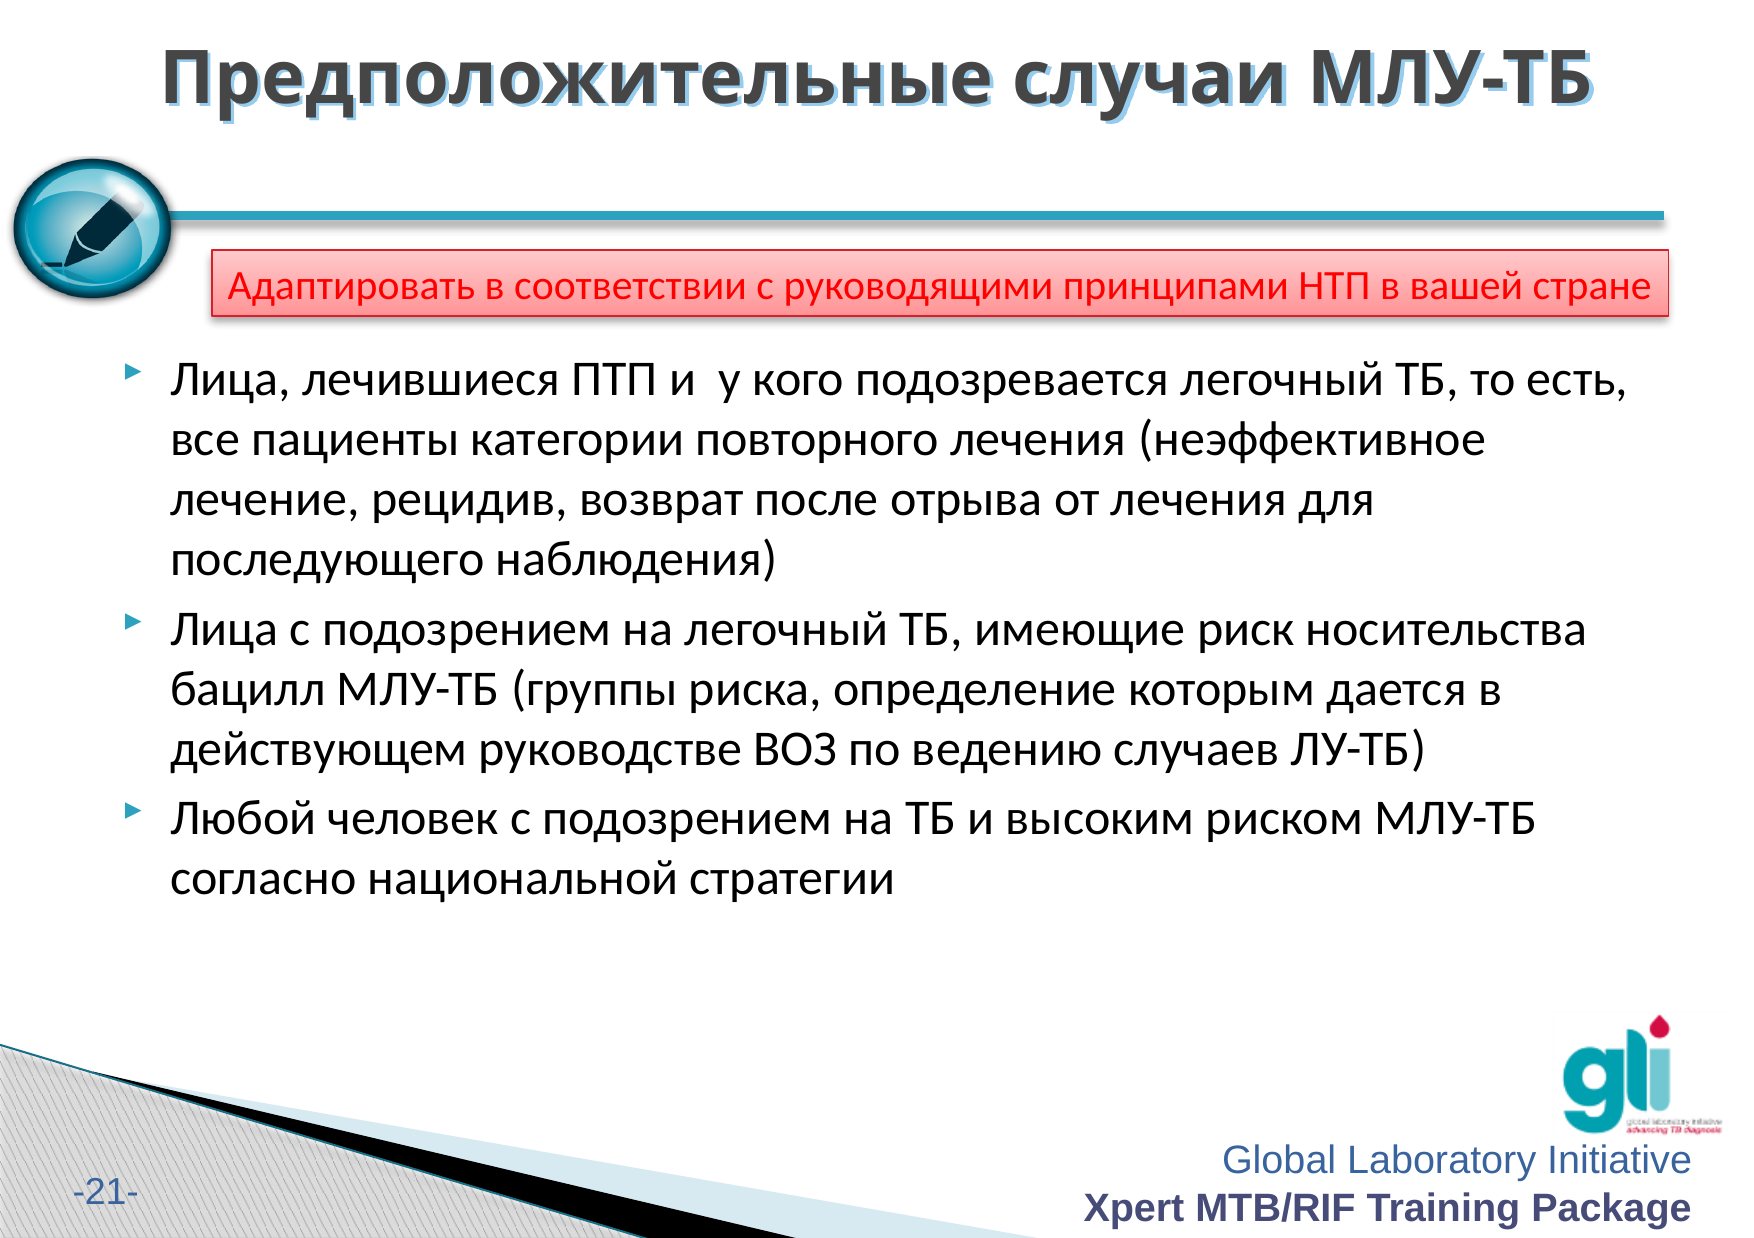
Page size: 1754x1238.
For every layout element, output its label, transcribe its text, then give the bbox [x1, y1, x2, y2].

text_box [1, 156, 1676, 317]
title Предположительные случаи МЛУ-ТБ [0, 0, 1754, 156]
picture [1553, 1011, 1727, 1139]
list Лица, лечившиеся ПТП и у кого подозревается легочный ТБ, то есть, все пациенты категории повторного лечения (неэффективное лечение, рецидив, возврат после отрыва от лечения для последующего наблюдения) Лица с подозрением на легочный ТБ, имеющие риск носительства бацилл МЛУ-ТБ (группы риска, определение которым дается в действующем руководстве ВОЗ по ведению случаев ЛУ-ТБ) Любой человек с подозрением на ТБ и высоким риском МЛУ-ТБ согласно национальной стратегии [84, 337, 1675, 950]
